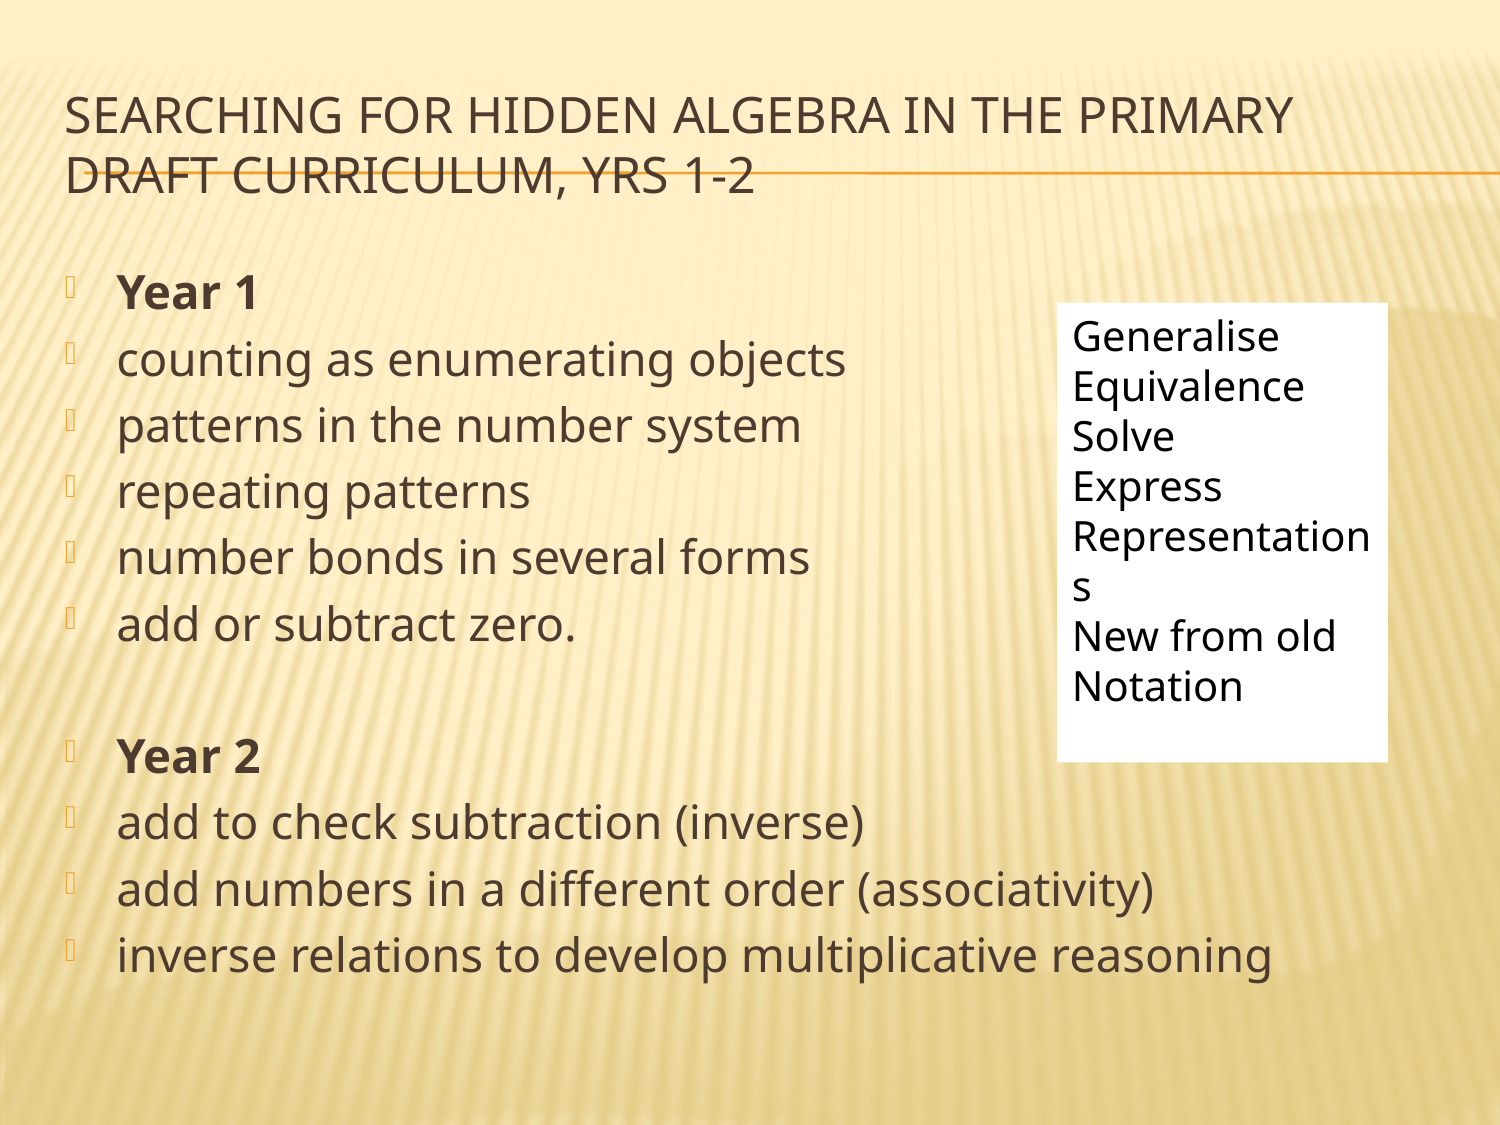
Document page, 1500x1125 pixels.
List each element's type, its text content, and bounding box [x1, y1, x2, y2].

title Searching for hidden algebra in the primary draft curriculum, yrs 1-2 [50, 75, 1475, 213]
list Year 1 counting as enumerating objects patterns in the number system repeating patterns number bonds in several forms add or subtract zero. Year 2 add to check subtraction (inverse) add numbers in a different order (associativity) inverse relations to develop multiplicative reasoning [50, 254, 1475, 998]
text_box Generalise Equivalence Solve Express Representations New from old Notation [1057, 302, 1388, 763]
